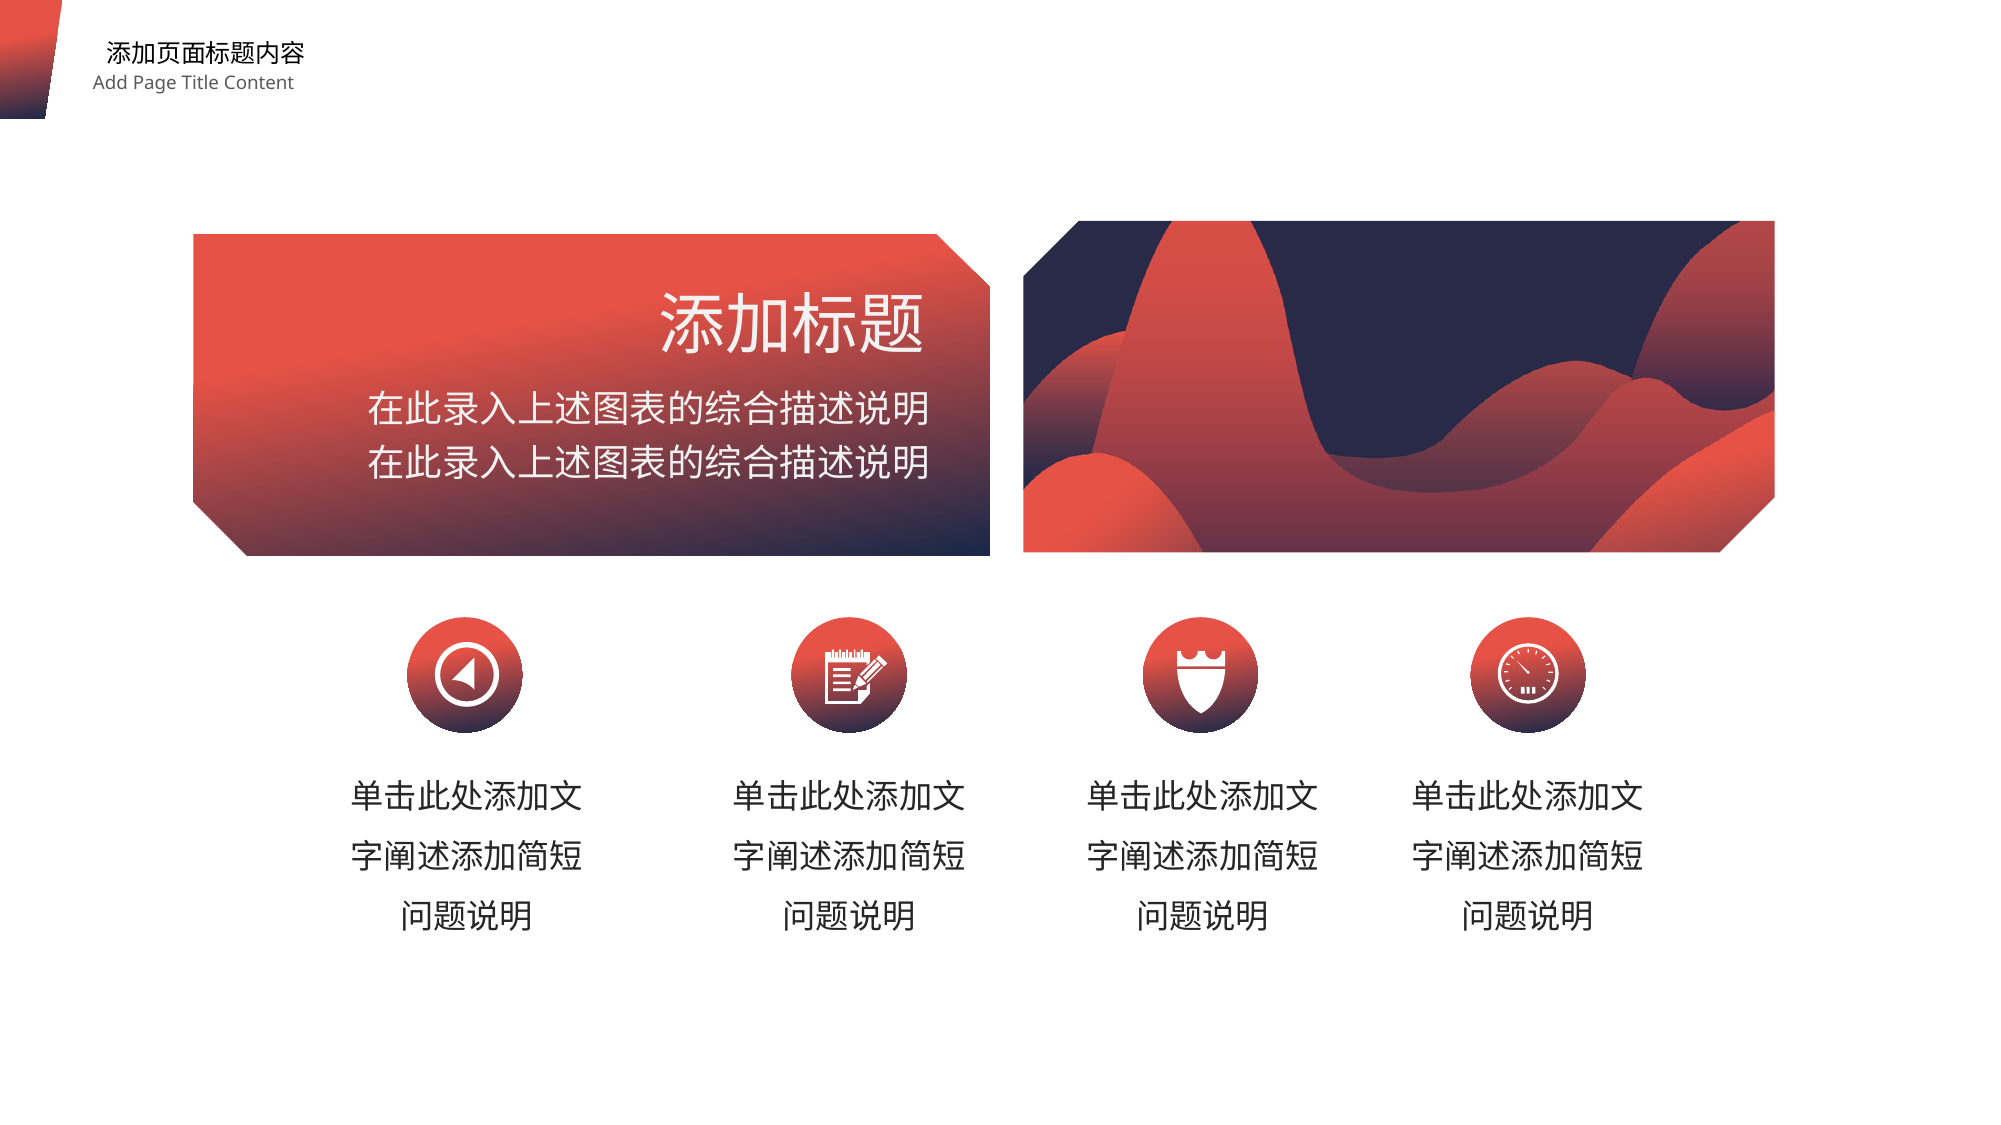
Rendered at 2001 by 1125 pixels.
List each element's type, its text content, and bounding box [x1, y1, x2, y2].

text_box Add Page Title Content [78, 63, 309, 101]
text_box 添加标题 [643, 274, 941, 368]
text_box 单击此处添加文字阐述添加简短问题说明 [1059, 747, 1346, 943]
text_box 在此录入上述图表的综合描述说明在此录入上述图表的综合描述说明 [322, 368, 945, 492]
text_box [791, 617, 907, 733]
text_box 添加页面标题内容 [91, 30, 321, 76]
text_box 单击此处添加文字阐述添加简短问题说明 [706, 747, 993, 943]
text_box [193, 233, 990, 556]
text_box [1023, 220, 1775, 553]
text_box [1470, 617, 1586, 733]
text_box 单击此处添加文字阐述添加简短问题说明 [323, 747, 610, 943]
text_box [1143, 617, 1258, 733]
text_box 单击此处添加文字阐述添加简短问题说明 [1384, 747, 1671, 943]
text_box [0, 0, 63, 119]
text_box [407, 617, 523, 733]
